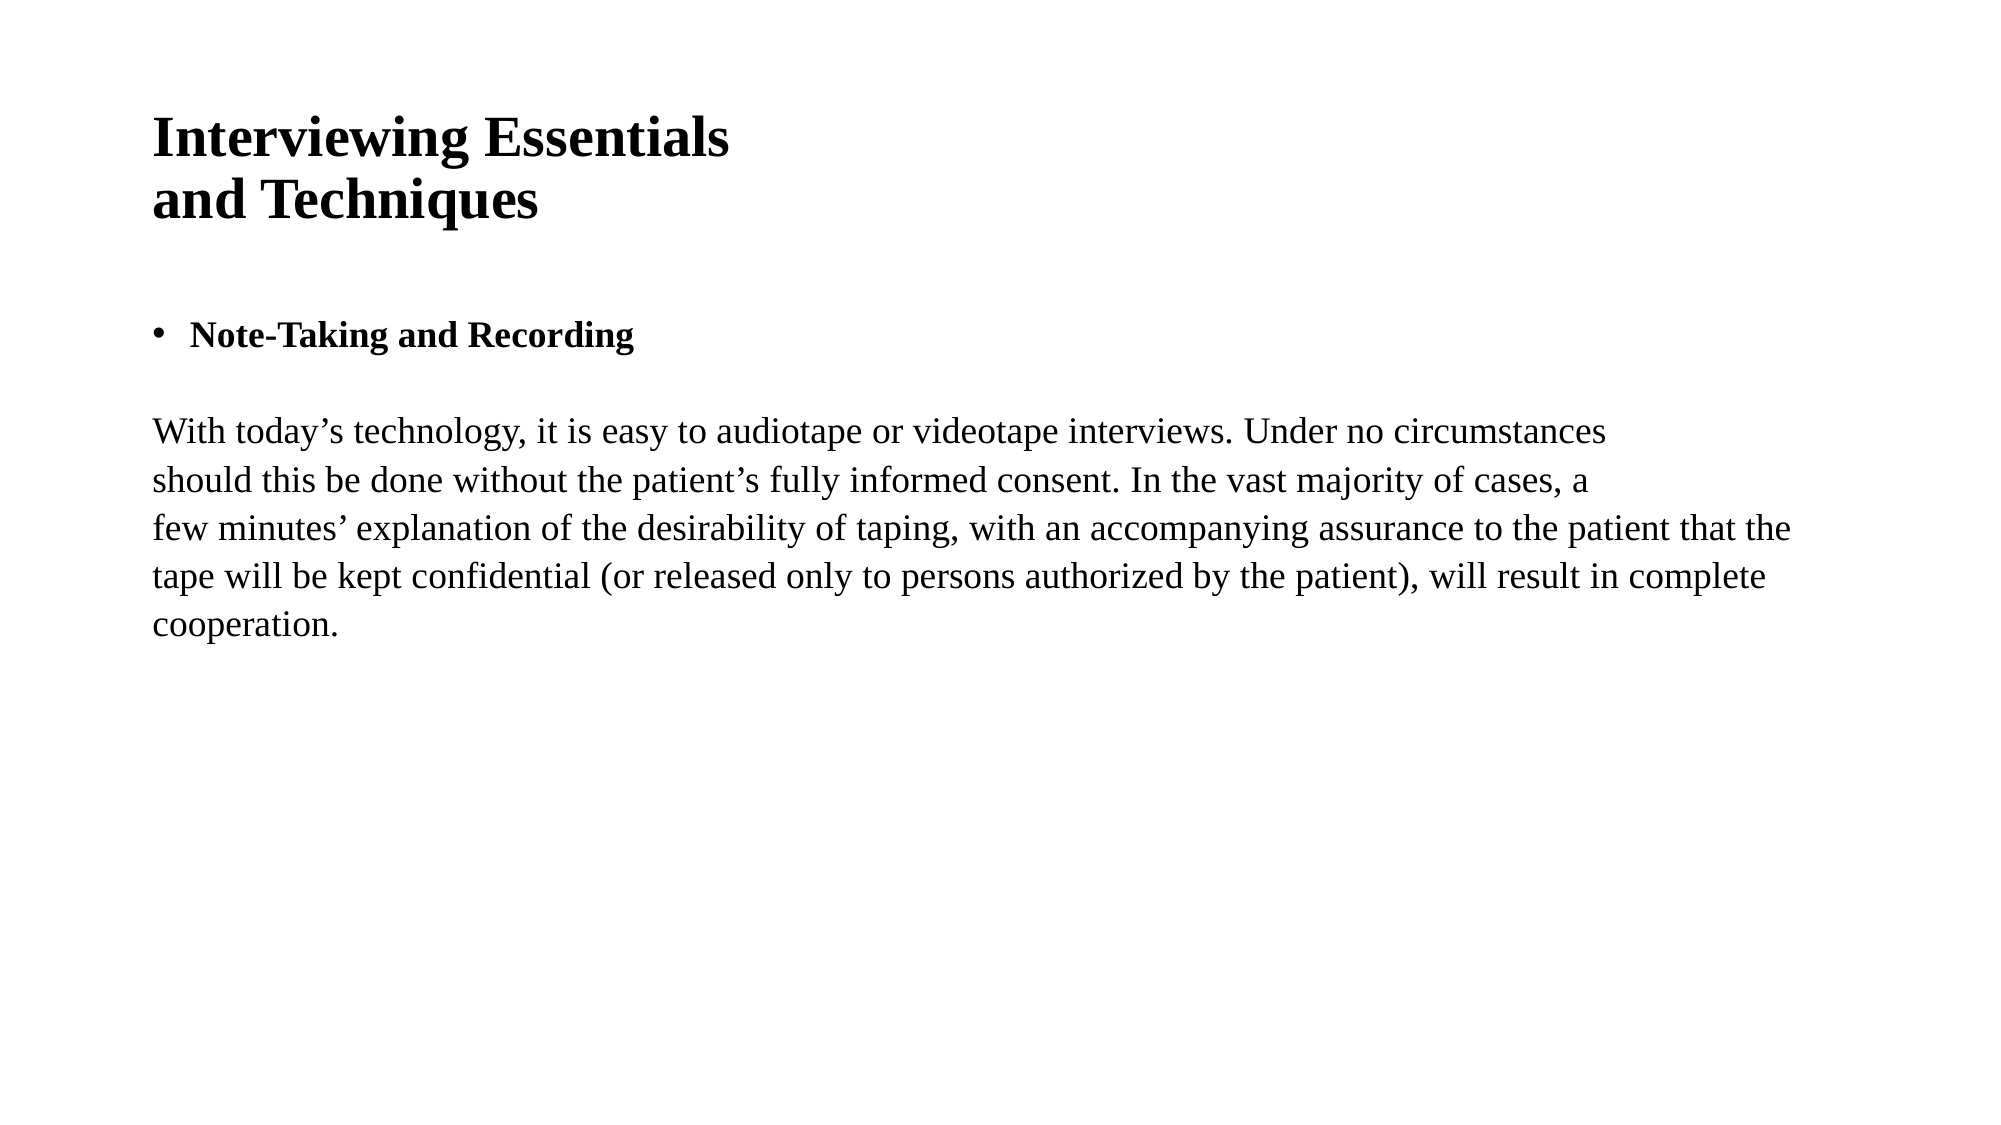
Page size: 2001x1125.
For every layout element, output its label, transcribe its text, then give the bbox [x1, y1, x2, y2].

list Note-Taking and Recording With today’s technology, it is easy to audiotape or videotape interviews. Under no circumstances should this be done without the patient’s fully informed consent. In the vast majority of cases, a few minutes’ explanation of the desirability of taping, with an accompanying assurance to the patient that the tape will be kept confidential (or released only to persons authorized by the patient), will result in complete cooperation. [137, 299, 1863, 1014]
title Interviewing Essentials and Techniques [137, 59, 1863, 278]
